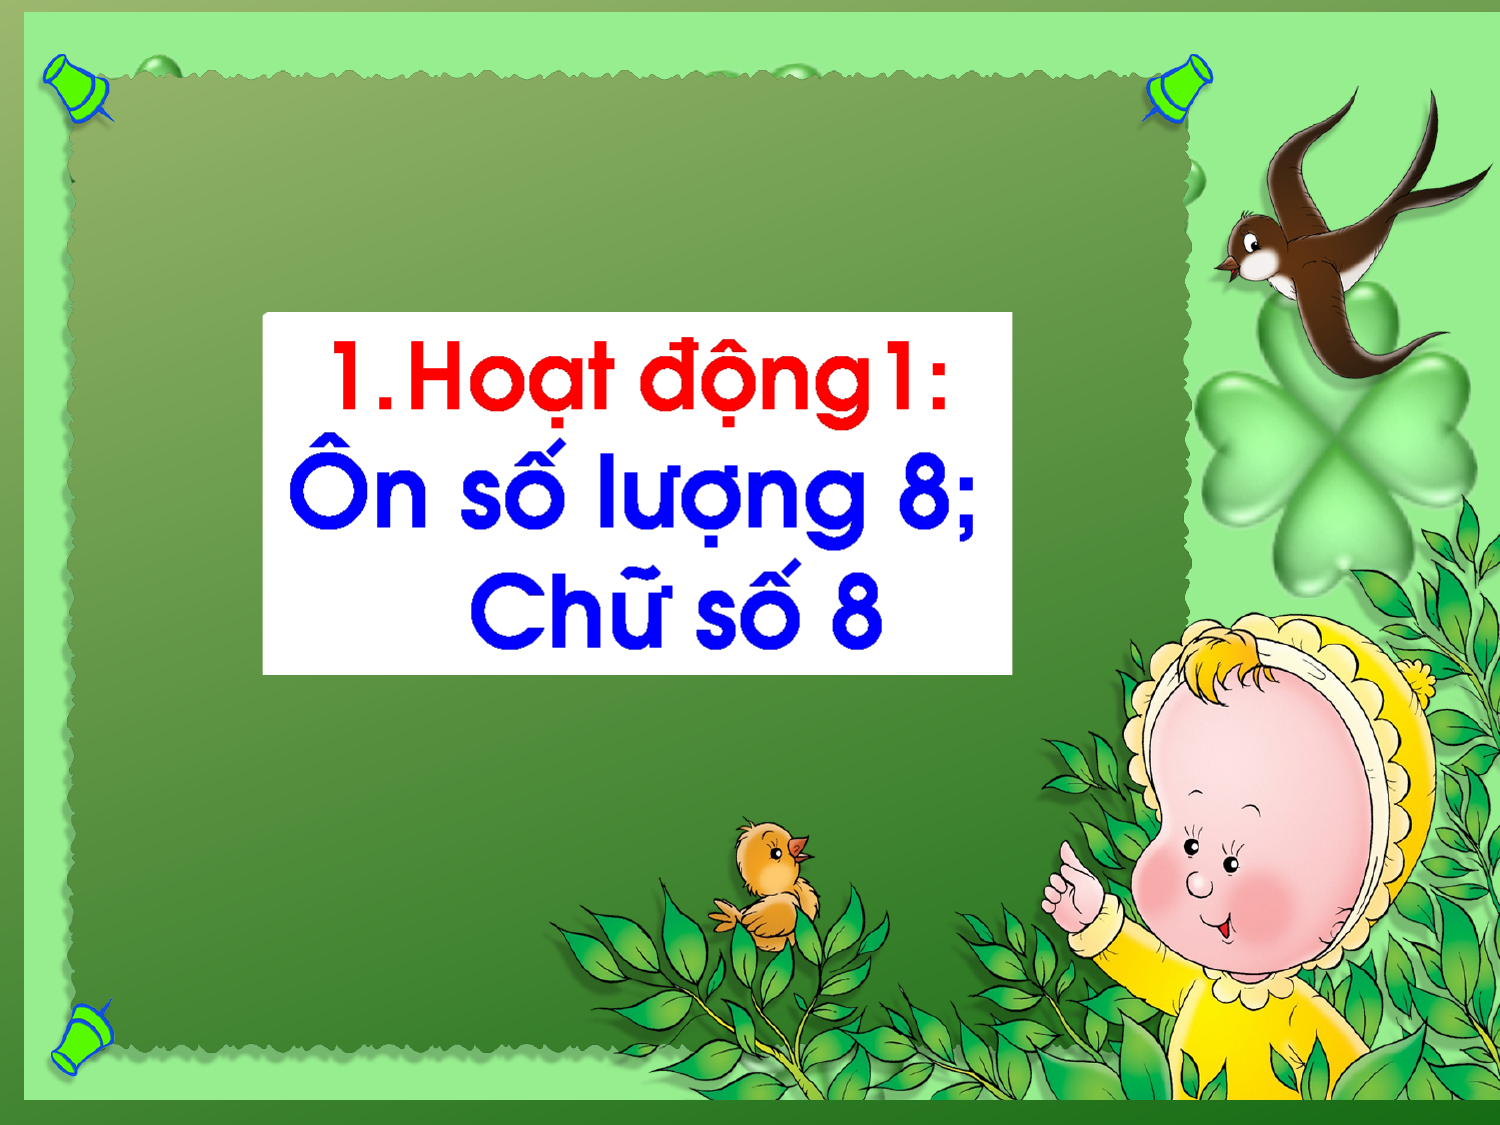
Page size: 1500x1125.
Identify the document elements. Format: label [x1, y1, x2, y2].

text_box [24, 12, 1500, 1100]
